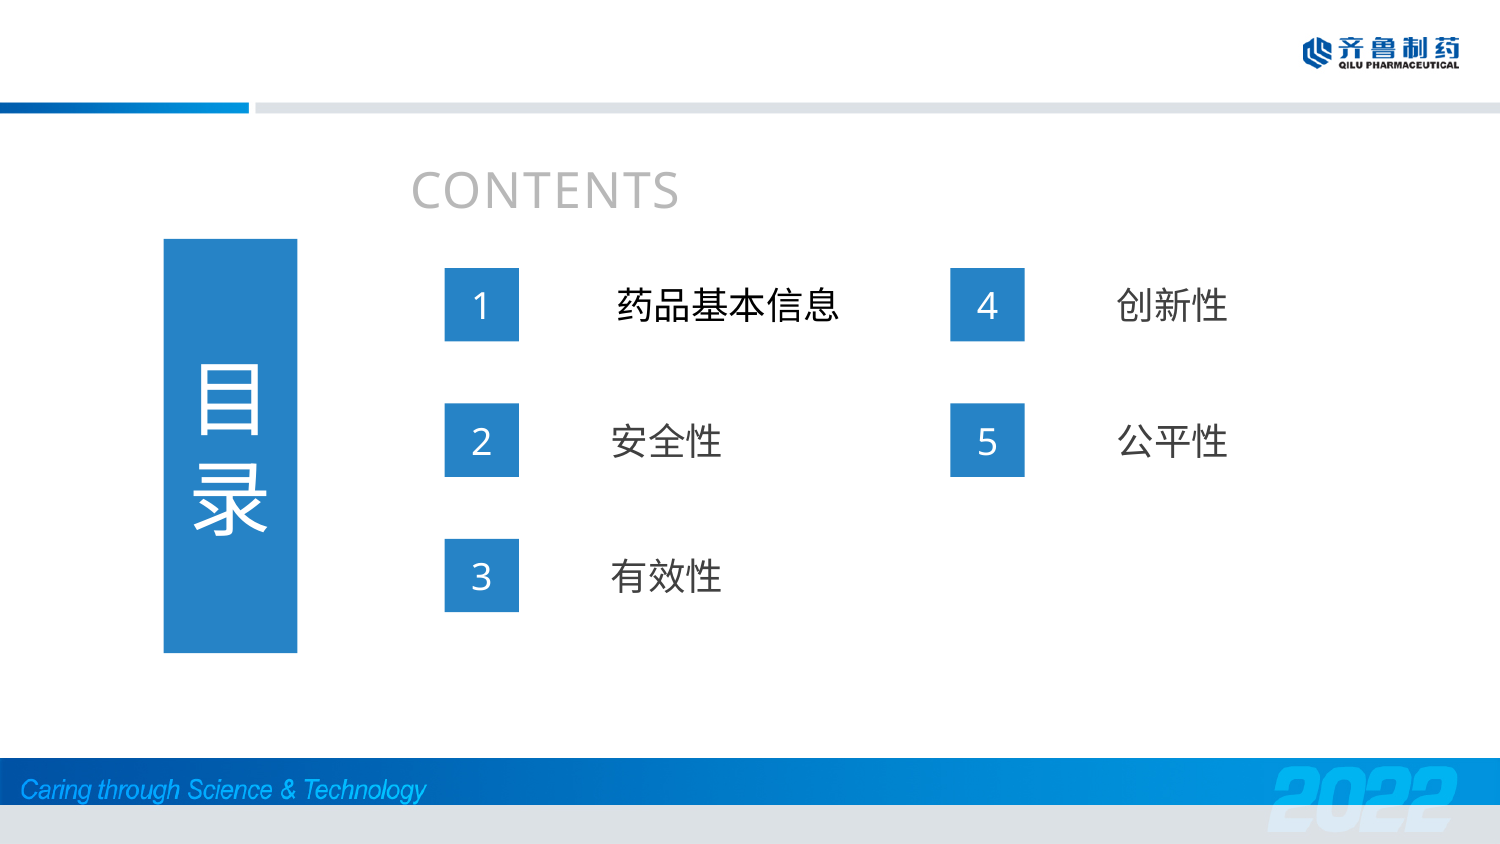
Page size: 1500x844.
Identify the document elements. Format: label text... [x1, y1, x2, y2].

text_box 4 [950, 268, 1025, 342]
text_box 5 [950, 403, 1025, 477]
text_box 药品基本信息 [616, 268, 920, 342]
text_box 创新性 [1116, 268, 1420, 342]
text_box 安全性 [610, 403, 914, 477]
text_box 1 [444, 268, 519, 342]
text_box 目录 [163, 238, 298, 654]
text_box 2 [444, 403, 519, 477]
picture [0, 0, 1500, 844]
text_box CONTENTS [394, 158, 696, 239]
text_box 有效性 [610, 538, 914, 613]
text_box 3 [444, 538, 519, 613]
text_box 公平性 [1116, 403, 1420, 477]
